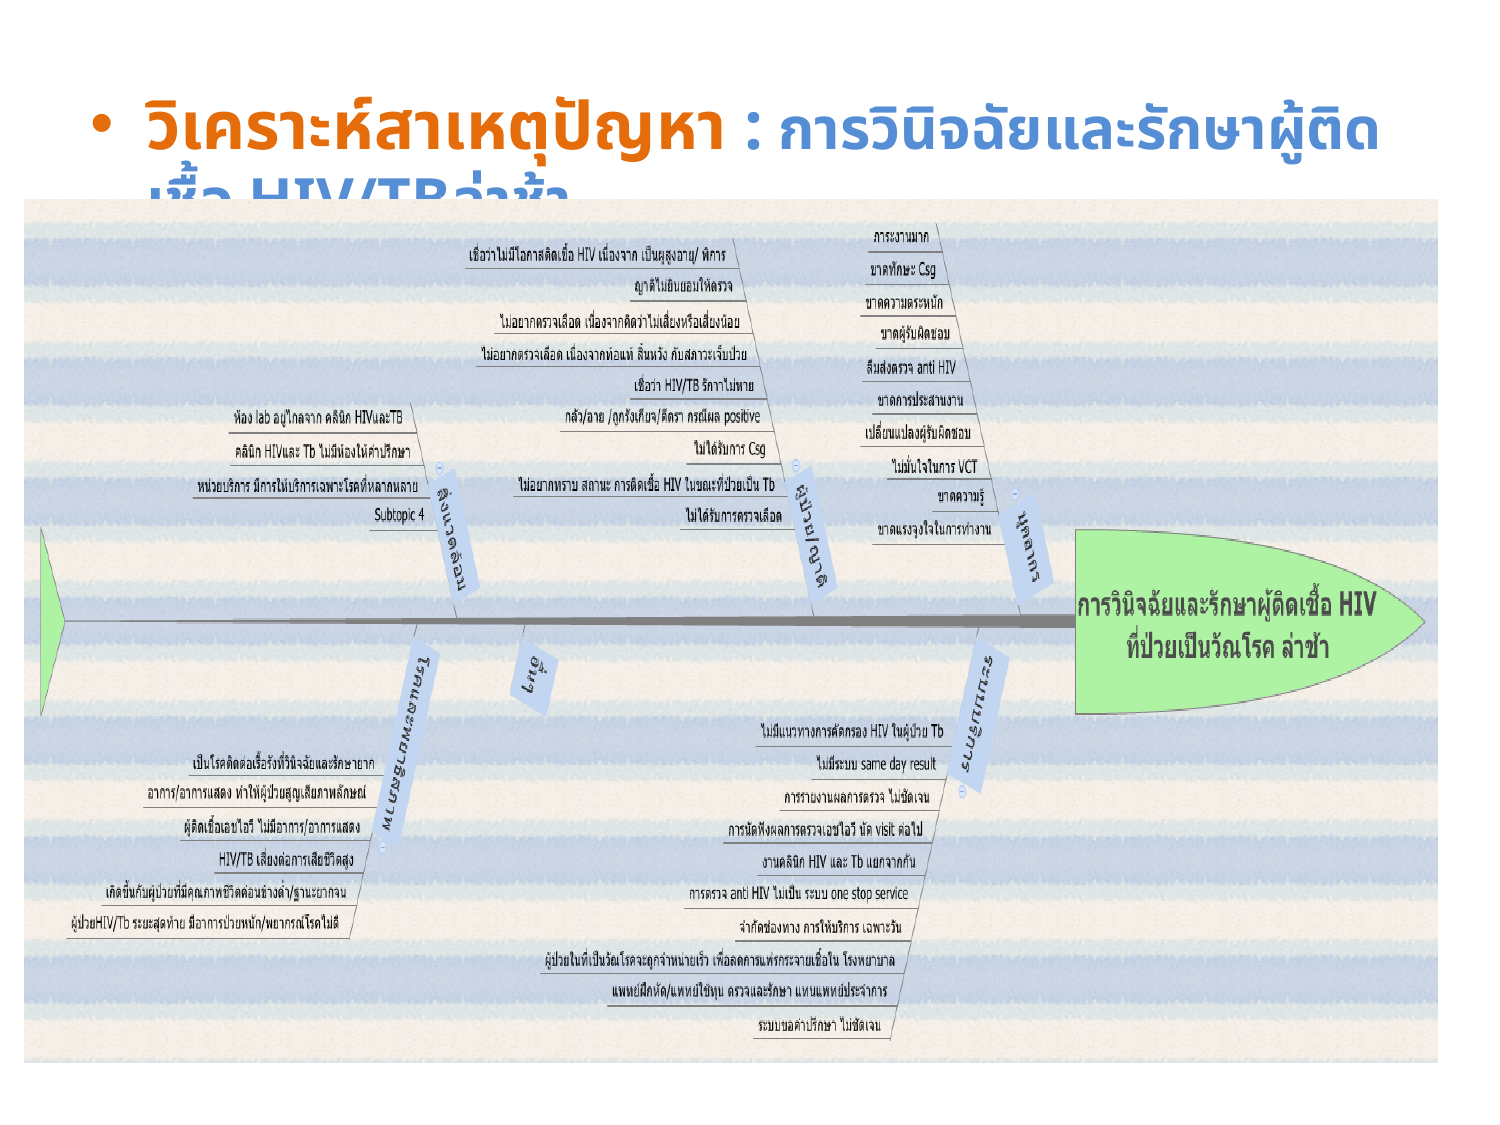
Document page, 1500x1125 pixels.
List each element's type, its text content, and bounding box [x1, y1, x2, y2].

list วิเคราะห์สาเหตุปัญหา : การวินิจฉัยและรักษาผู้ติดเชื้อ HIV/TBล่าช้า [75, 75, 1425, 198]
picture [24, 199, 1438, 1063]
